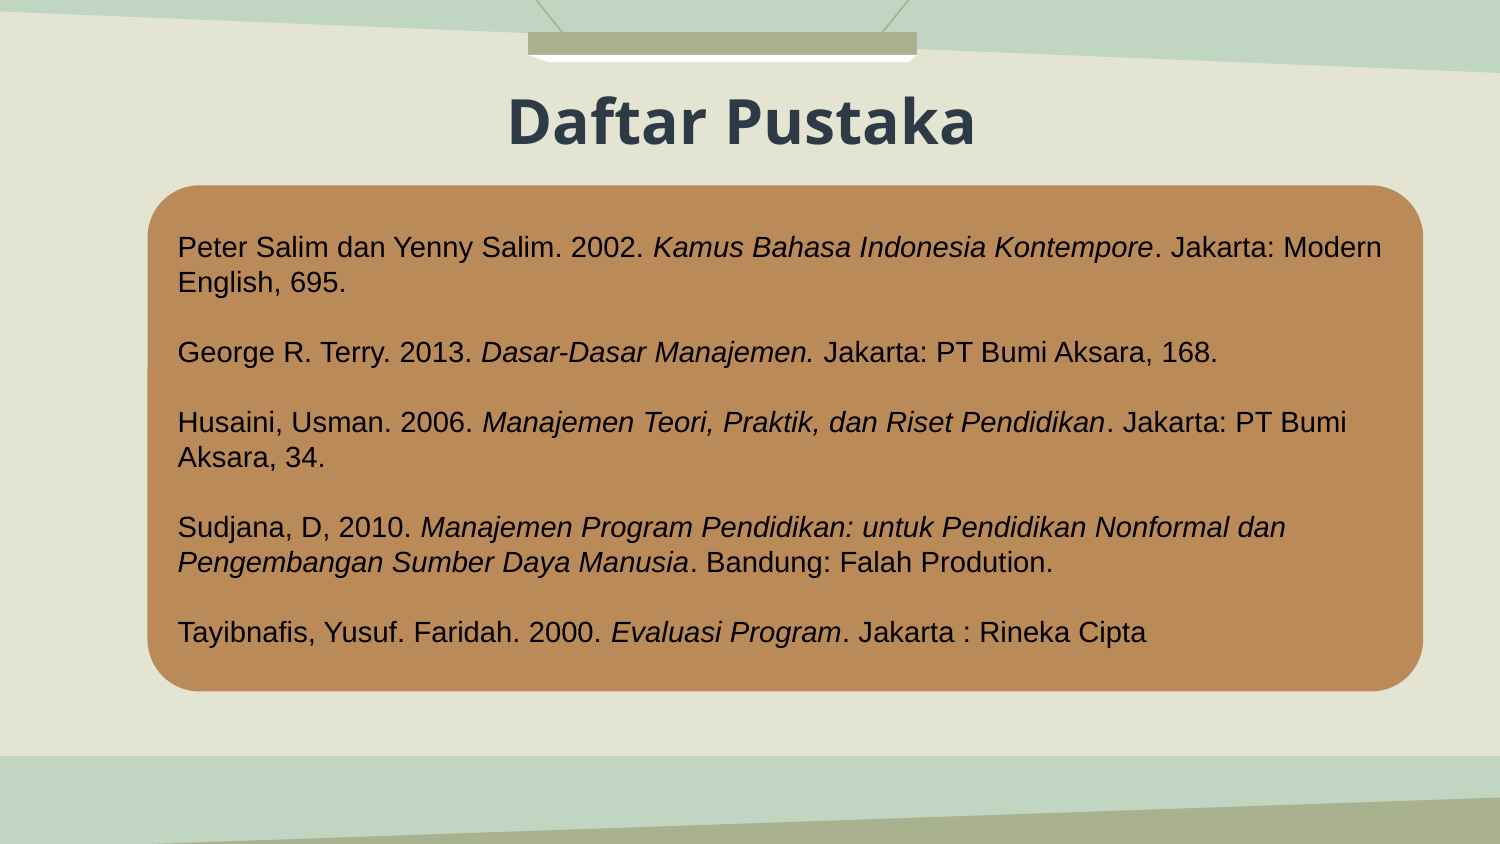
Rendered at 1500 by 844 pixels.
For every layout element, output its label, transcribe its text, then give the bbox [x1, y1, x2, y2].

text_box Peter Salim dan Yenny Salim. 2002. Kamus Bahasa Indonesia Kontempore. Jakarta: Modern English, 695. George R. Terry. 2013. Dasar-Dasar Manajemen. Jakarta: PT Bumi Aksara, 168. Husaini, Usman. 2006. Manajemen Teori, Praktik, dan Riset Pendidikan. Jakarta: PT Bumi Aksara, 34. Sudjana, D, 2010. Manajemen Program Pendidikan: untuk Pendidikan Nonformal dan Pengembangan Sumber Daya Manusia. Bandung: Falah Prodution. Tayibnafis, Yusuf. Faridah. 2000. Evaluasi Program. Jakarta : Rineka Cipta [147, 185, 1424, 692]
title Daftar Pustaka [118, 86, 1382, 154]
